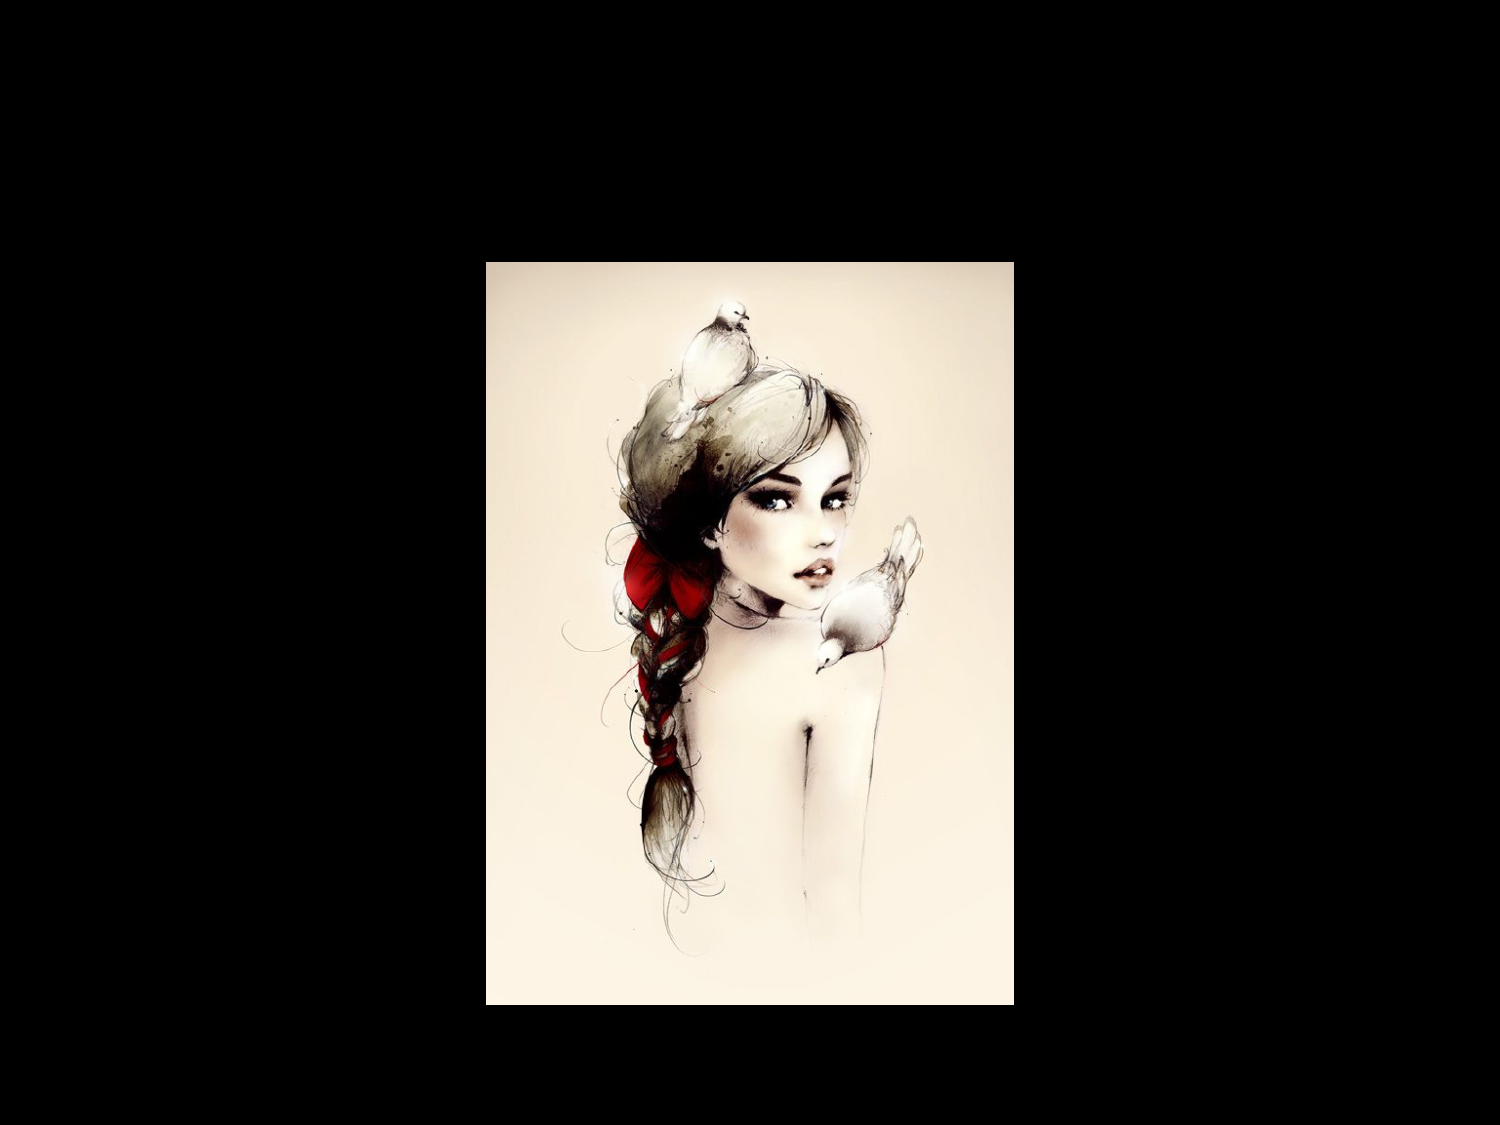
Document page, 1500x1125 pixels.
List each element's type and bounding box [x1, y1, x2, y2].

list [74, 262, 1426, 1006]
